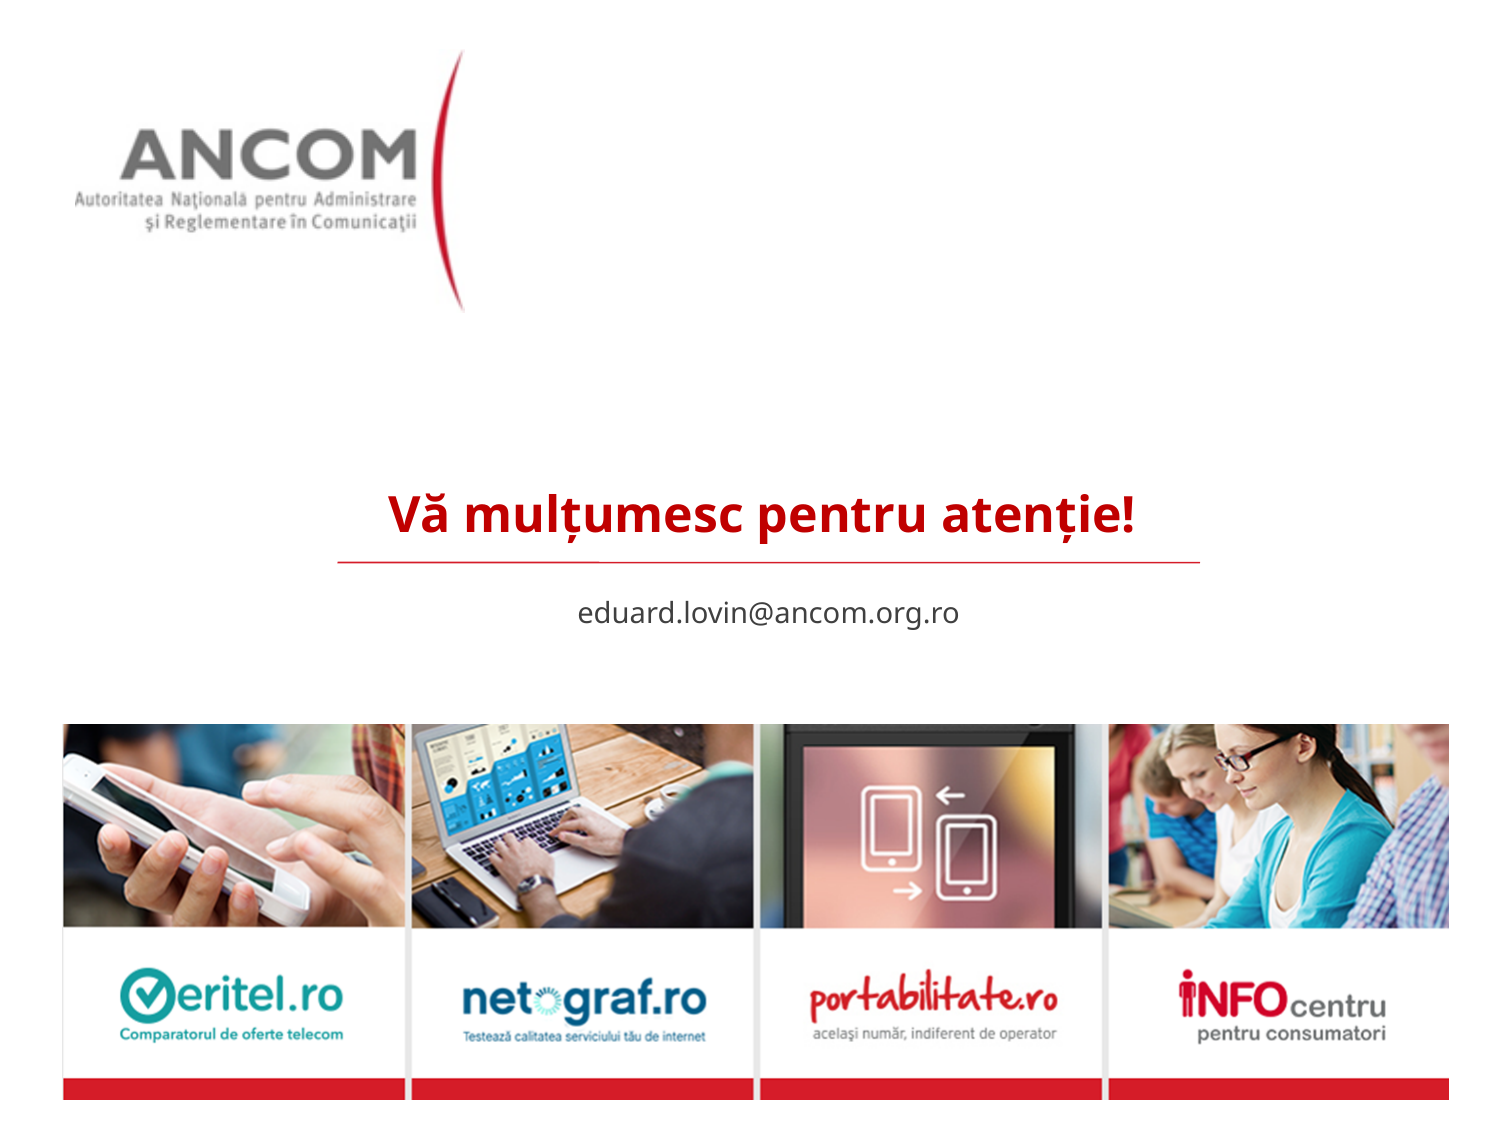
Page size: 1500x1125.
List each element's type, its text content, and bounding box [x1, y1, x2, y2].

picture [62, 724, 1449, 1101]
list Vă mulţumesc pentru atenţie! [249, 474, 1275, 563]
text_box eduard.lovin@ancom.org.ro [437, 590, 1025, 637]
picture [74, 49, 465, 313]
